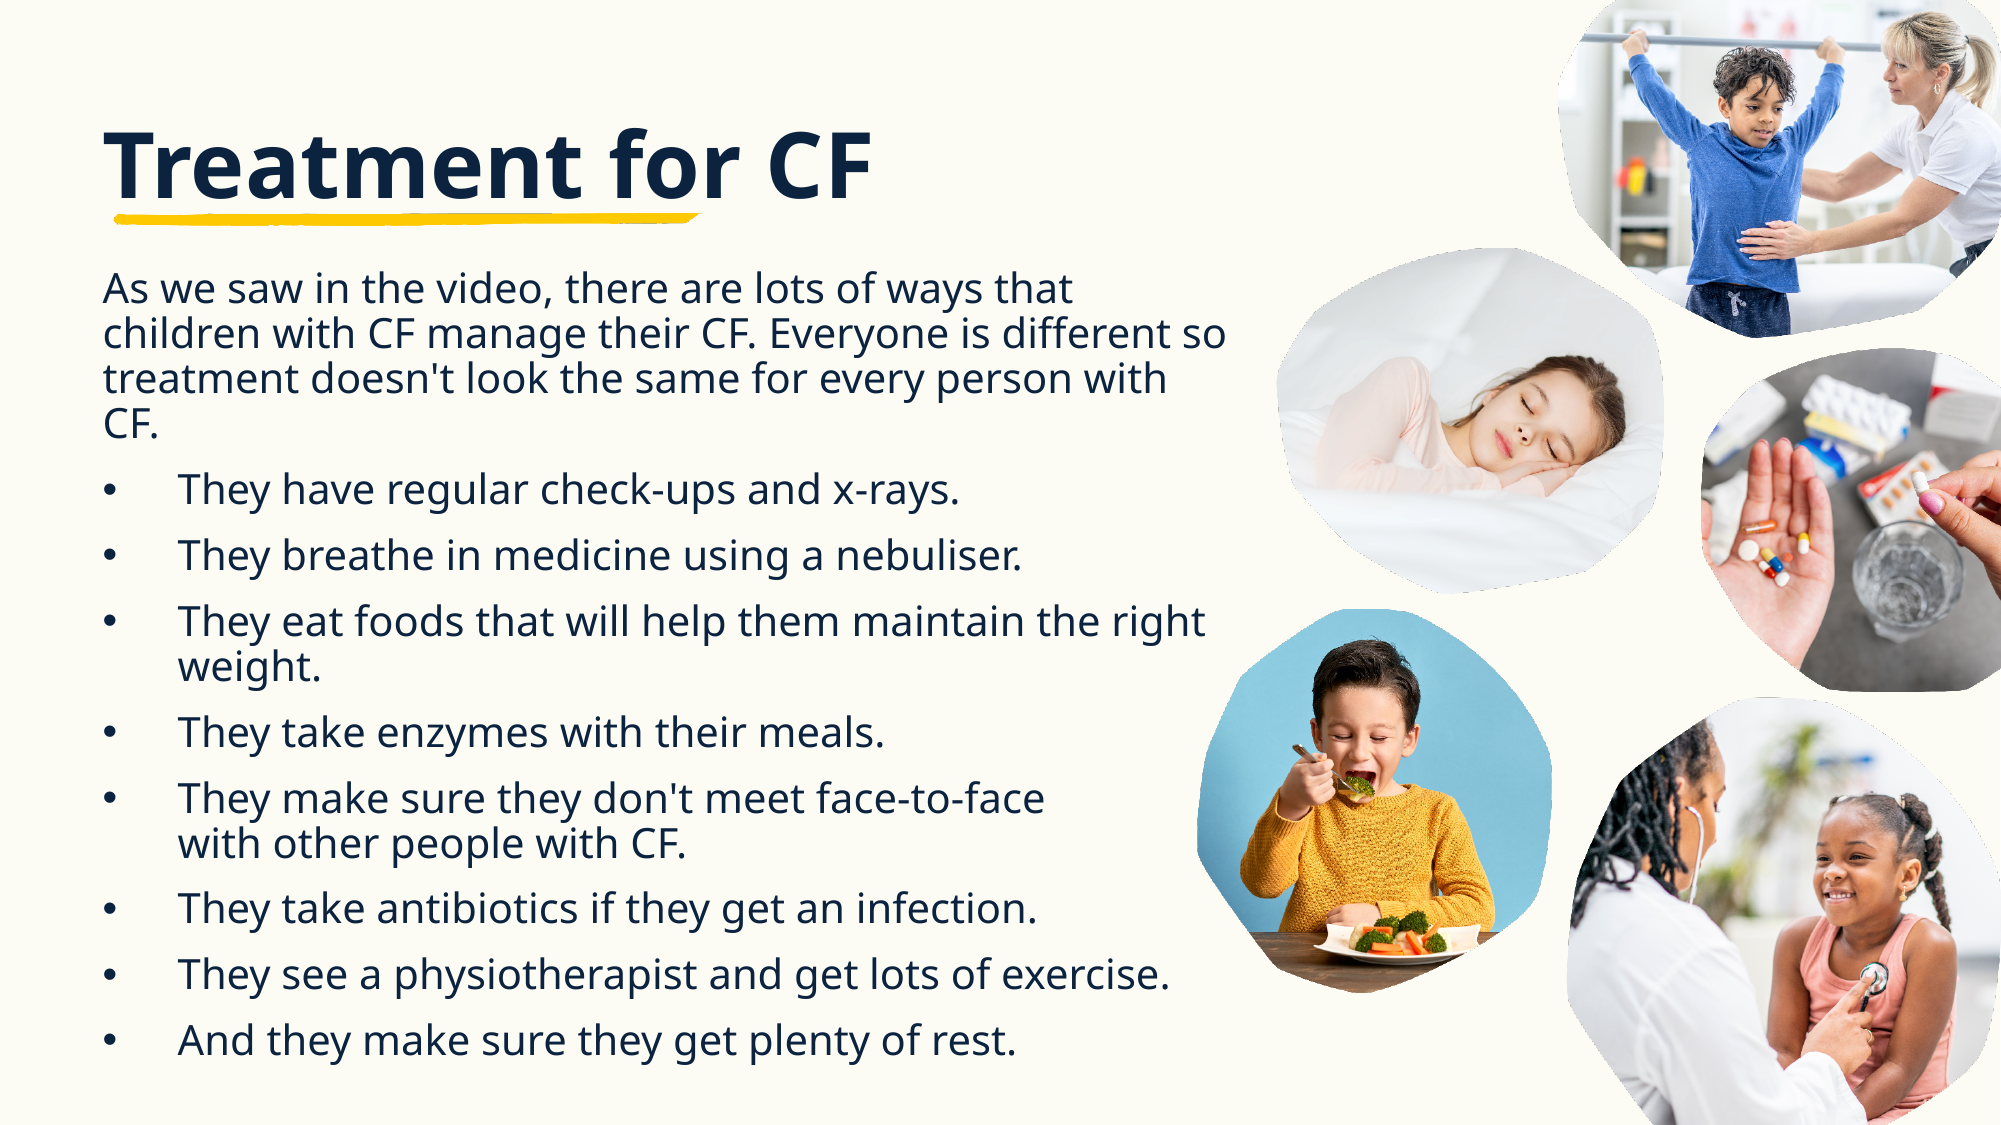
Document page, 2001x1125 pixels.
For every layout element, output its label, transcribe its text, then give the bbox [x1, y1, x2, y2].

picture [109, 208, 706, 229]
list As we saw in the video, there are lots of ways that children with CF manage their CF. Everyone is different so treatment doesn't look the same for every person with CF. They have regular check-ups and x-rays. They breathe in medicine using a nebuliser. They eat foods that will help them maintain the right weight. They take enzymes with their meals. They make sure they don't meet face-to-face with other people with CF. They take antibiotics if they get an infection. They see a physiotherapist and get lots of exercise. And they make sure they get plenty of rest. [87, 260, 1259, 1066]
picture [1189, 0, 2001, 1125]
title Treatment for CF [87, 59, 1551, 278]
